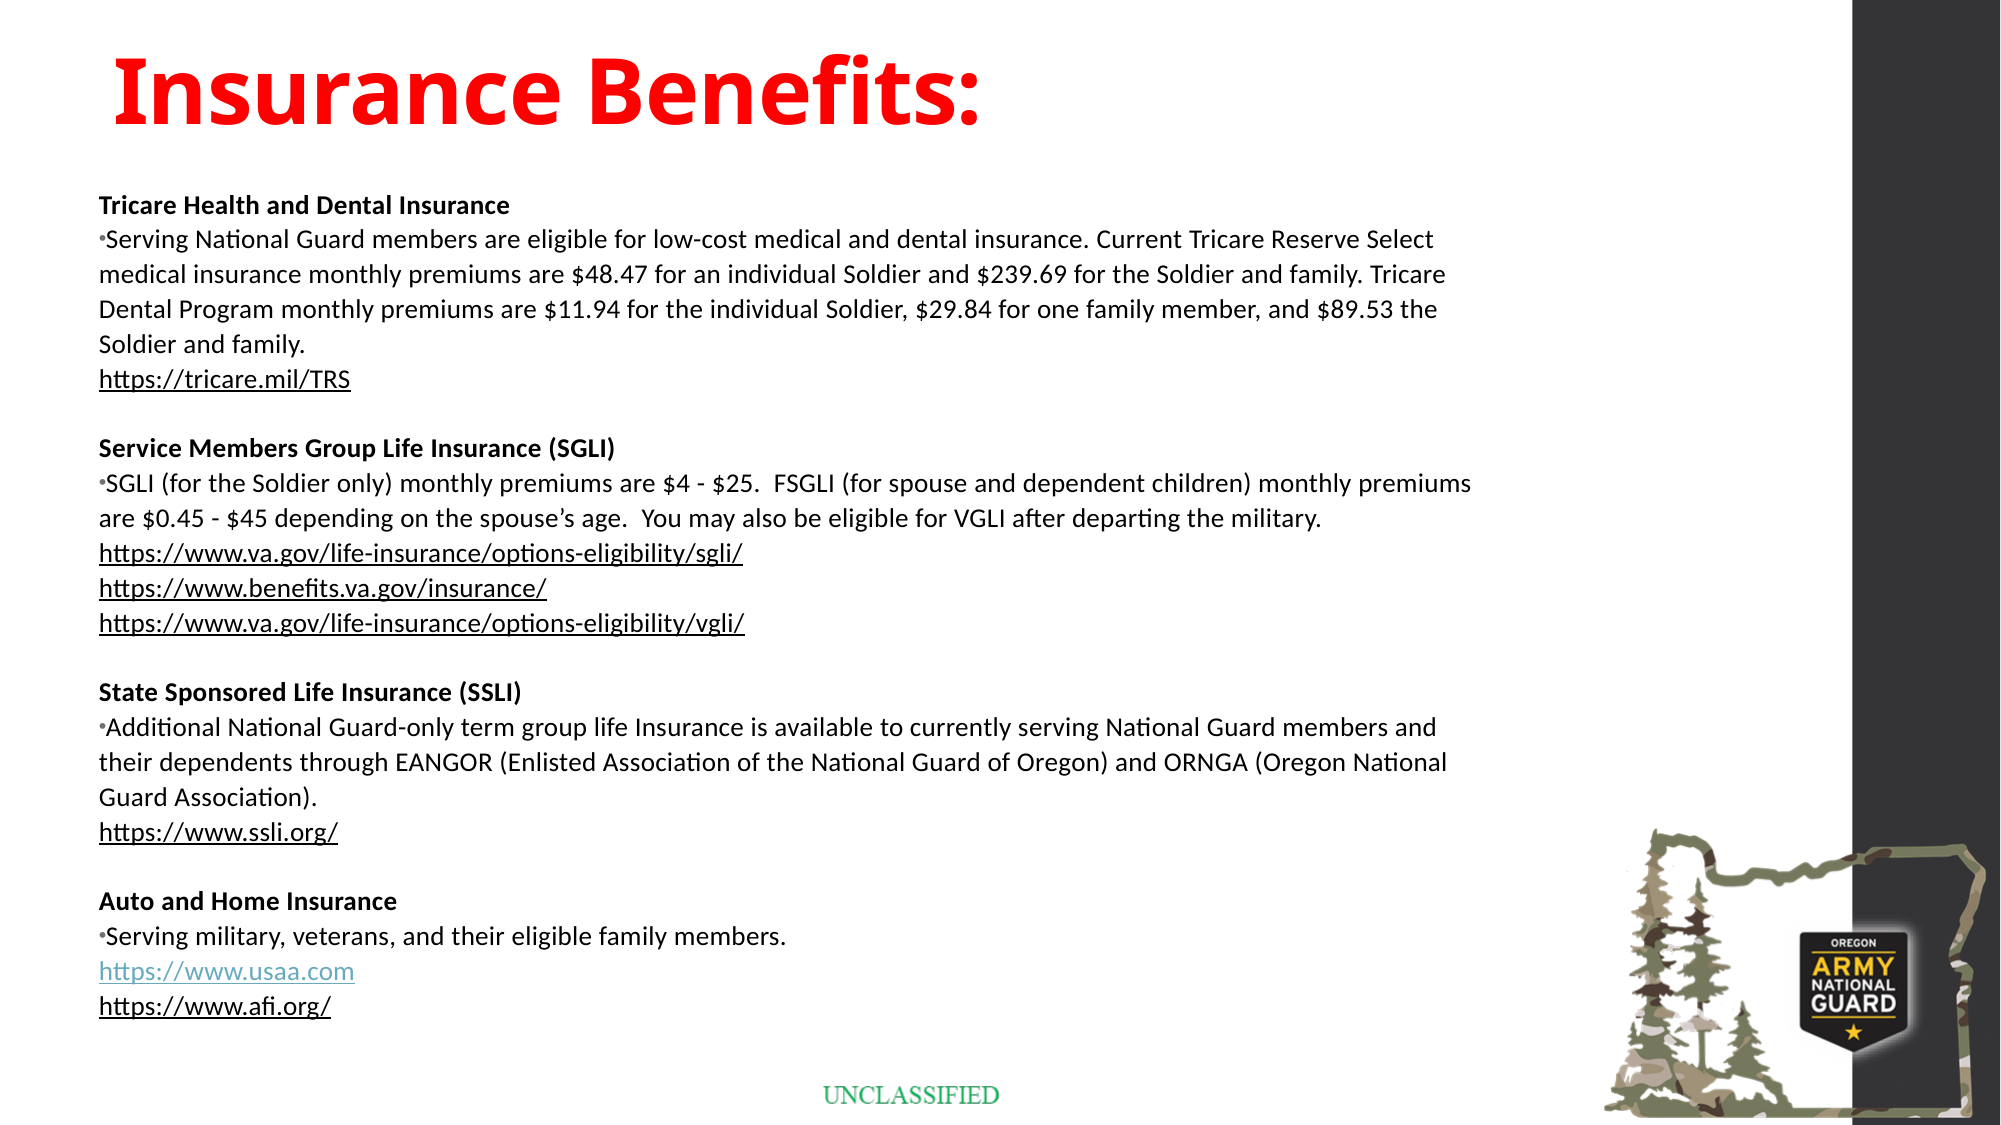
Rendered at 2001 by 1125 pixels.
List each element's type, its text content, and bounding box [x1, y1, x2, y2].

title Insurance Benefits: [98, 92, 1688, 262]
list Tricare Health and Dental Insurance Serving National Guard members are eligible for low-cost medical and dental insurance. Current Tricare Reserve Select medical insurance monthly premiums are $48.47 for an individual Soldier and $239.69 for the Soldier and family. Tricare Dental Program monthly premiums are $11.94 for the individual Soldier, $29.84 for one family member, and $89.53 the Soldier and family. https://tricare.mil/TRS Service Members Group Life Insurance (SGLI) SGLI (for the Soldier only) monthly premiums are $4 - $25. FSGLI (for spouse and dependent children) monthly premiums are $0.45 - $45 depending on the spouse’s age. You may also be eligible for VGLI after departing the military. https://www.va.gov/life-insurance/options-eligibility/sgli/ https://www.benefits.va.gov/insurance/ https://www.va.gov/life-insurance/options-eligibility/vgli/ State Sponsored Life Insurance (SSLI) Additional National Guard-only term group life Insurance is available to currently serving National Guard members and their dependents through EANGOR (Enlisted Association of the National Guard of Oregon) and ORNGA (Oregon National Guard Association). https://www.ssli.org/ Auto and Home Insurance Serving military, veterans, and their eligible family members. https://www.usaa.com https://www.afi.org/ [83, 177, 1494, 1033]
picture [1603, 824, 1990, 1125]
picture [673, 1071, 1150, 1125]
